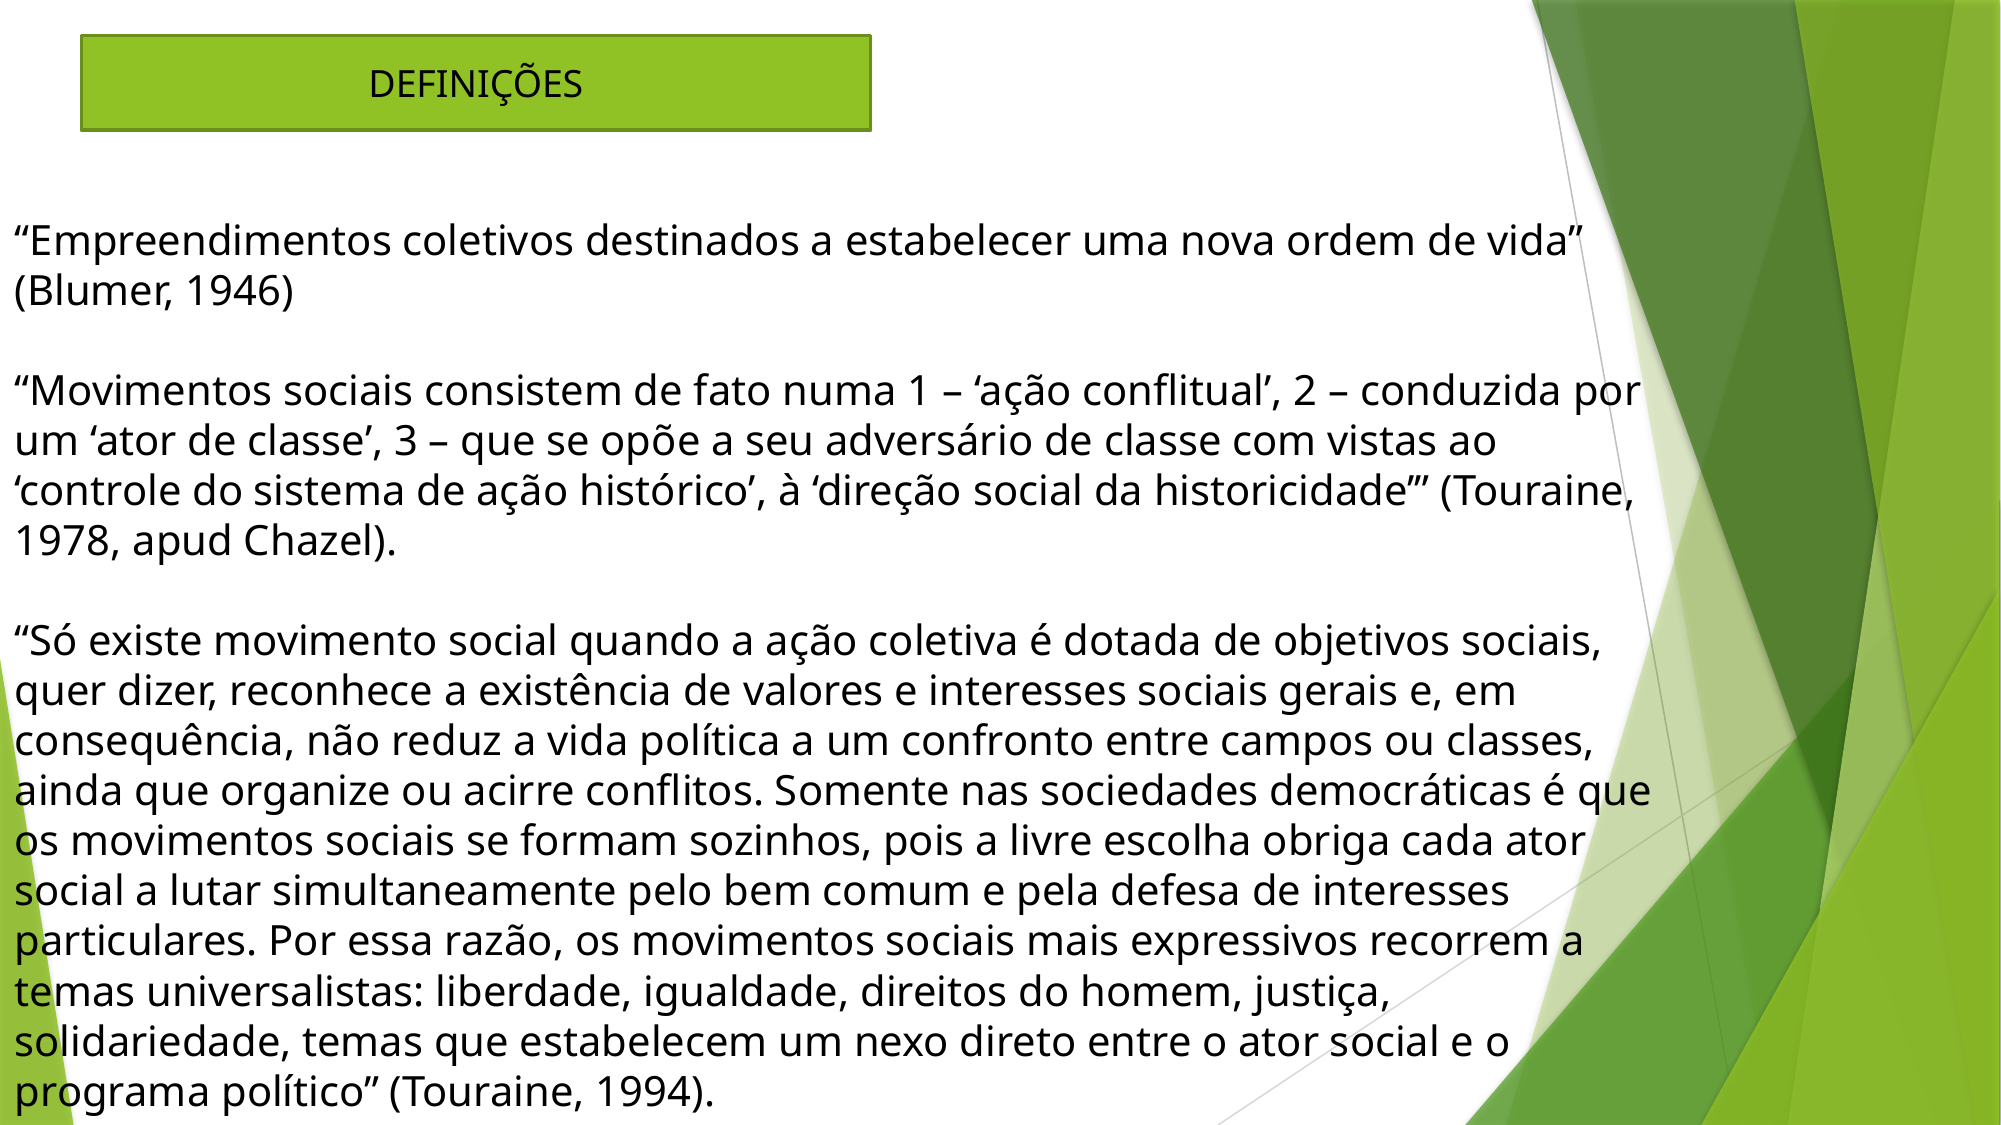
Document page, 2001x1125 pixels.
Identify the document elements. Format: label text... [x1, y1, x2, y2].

text_box DEFINIÇÕES [80, 34, 872, 132]
text_box “Empreendimentos coletivos destinados a estabelecer uma nova ordem de vida” (Blumer, 1946) “Movimentos sociais consistem de fato numa 1 – ‘ação conflitual’, 2 – conduzida por um ‘ator de classe’, 3 – que se opõe a seu adversário de classe com vistas ao ‘controle do sistema de ação histórico’, à ‘direção social da historicidade’” (Touraine, 1978, apud Chazel). “Só existe movimento social quando a ação coletiva é dotada de objetivos sociais, quer dizer, reconhece a existência de valores e interesses sociais gerais e, em consequência, não reduz a vida política a um confronto entre campos ou classes, ainda que organize ou acirre conflitos. Somente nas sociedades democráticas é que os movimentos sociais se formam sozinhos, pois a livre escolha obriga cada ator social a lutar simultaneamente pelo bem comum e pela defesa de interesses particulares. Por essa razão, os movimentos sociais mais expressivos recorrem a temas universalistas: liberdade, igualdade, direitos do homem, justiça, solidariedade, temas que estabelecem um nexo direto entre o ator social e o programa político” (Touraine, 1994). [0, 206, 1684, 1125]
